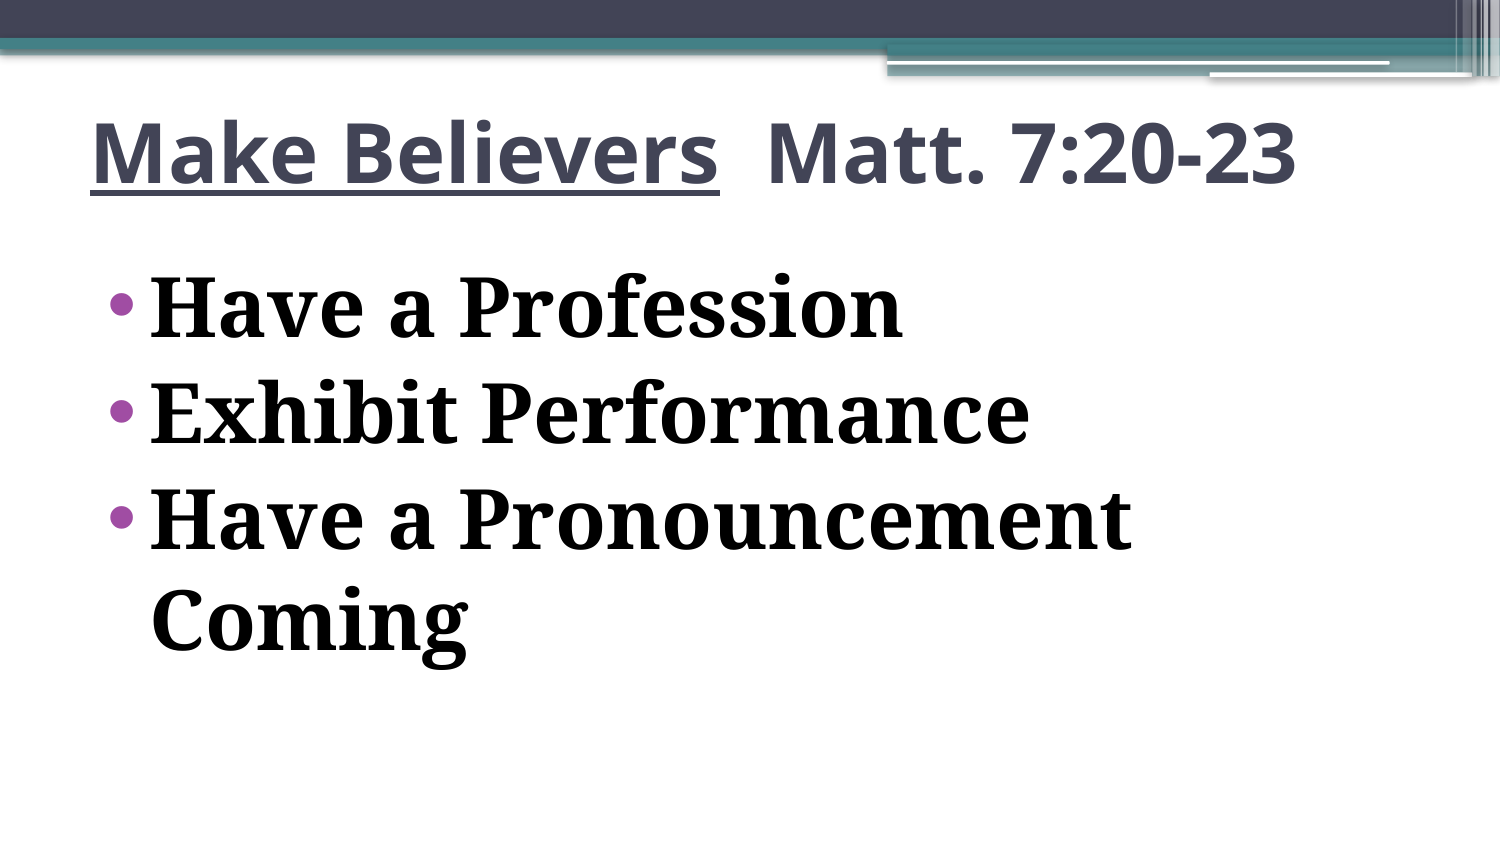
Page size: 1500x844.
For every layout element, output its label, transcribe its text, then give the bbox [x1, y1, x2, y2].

title Make Believers Matt. 7:20-23 [75, 84, 1425, 216]
list Have a Profession Exhibit Performance Have a Pronouncement Coming [75, 246, 1425, 779]
